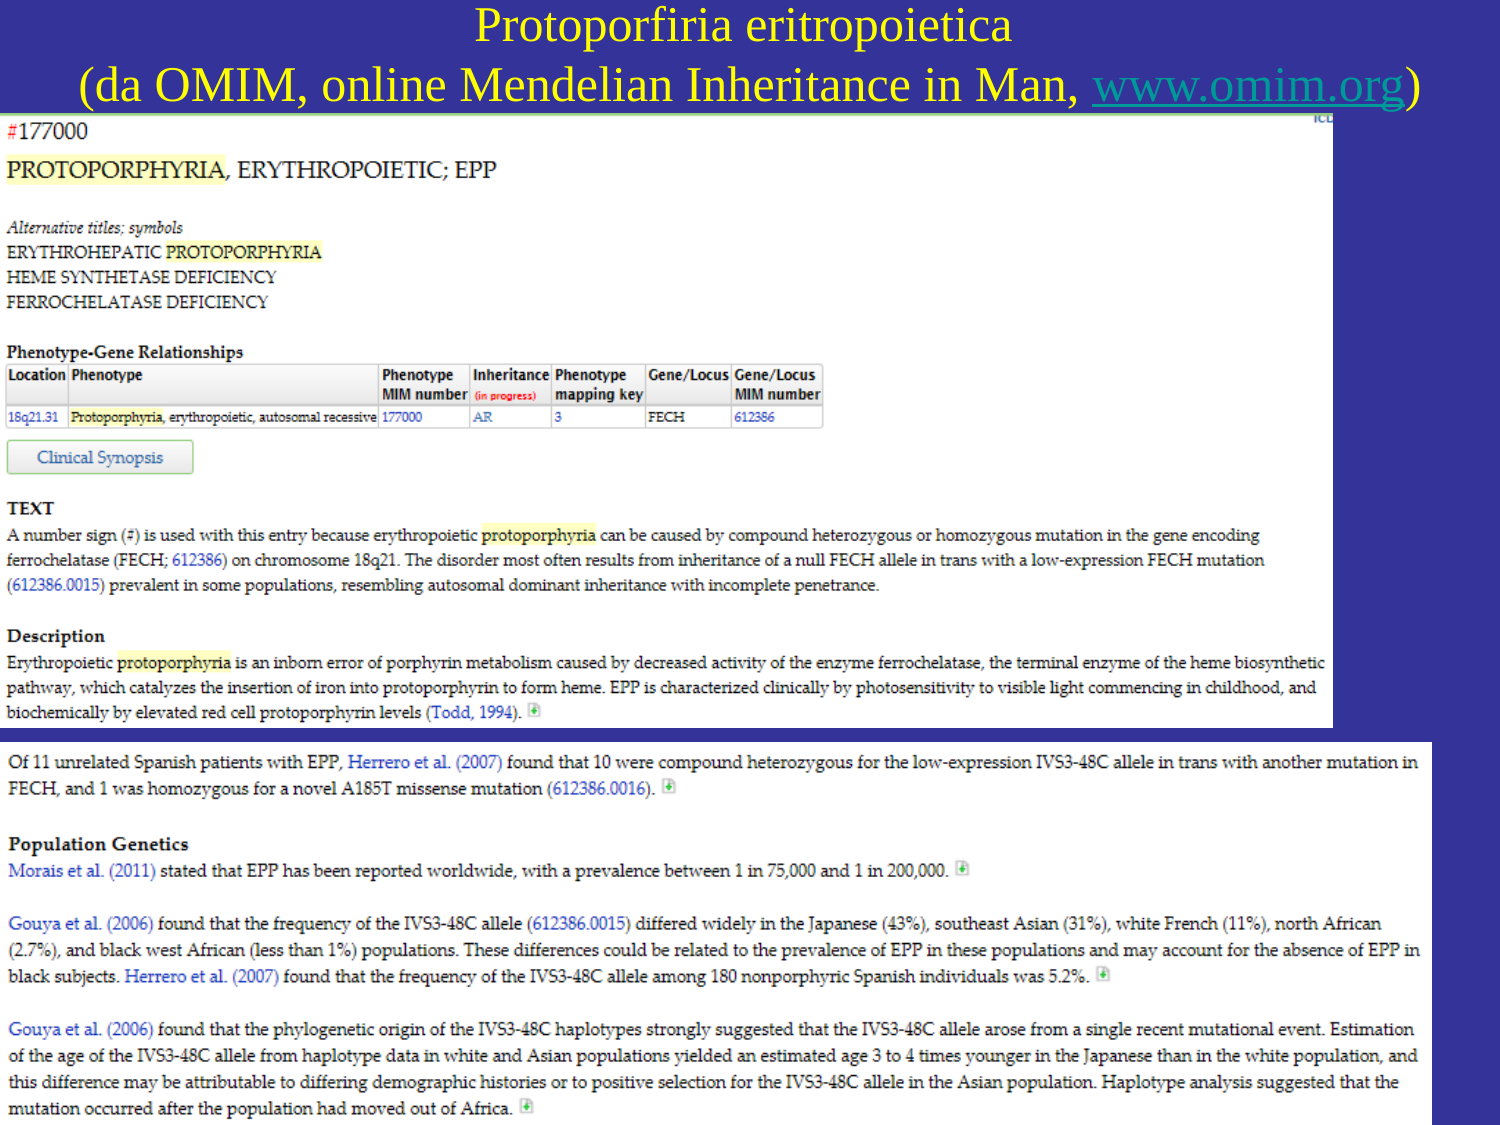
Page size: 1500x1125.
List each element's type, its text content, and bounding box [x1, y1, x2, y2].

picture [0, 113, 1333, 729]
picture [0, 741, 1432, 1125]
text_box Protoporfiria eritropoietica (da OMIM, online Mendelian Inheritance in Man, www.omim.org) [0, 0, 1500, 259]
